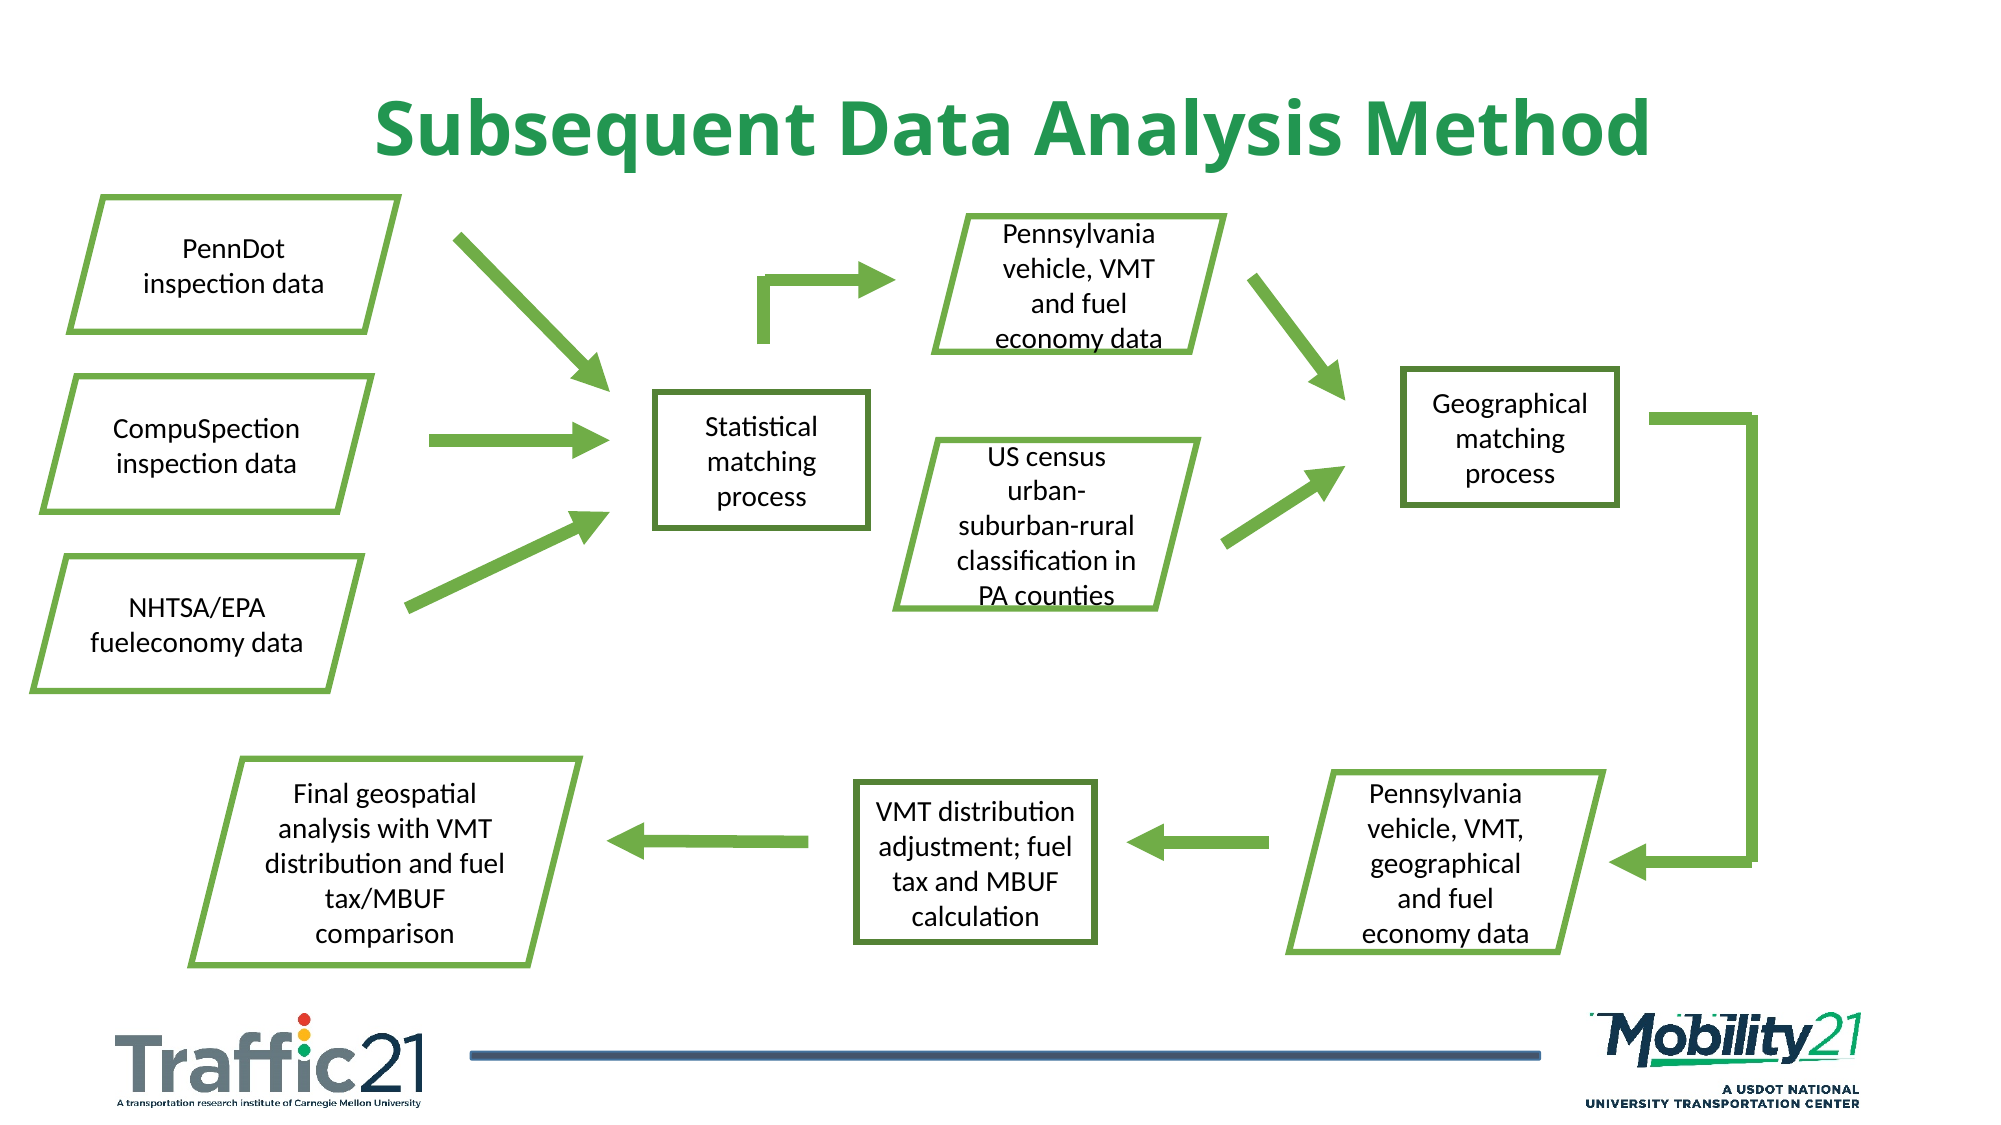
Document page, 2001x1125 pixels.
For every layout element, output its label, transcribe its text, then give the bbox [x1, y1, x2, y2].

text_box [1251, 276, 1346, 401]
text_box Pennsylvania vehicle, VMT, geographical and fuel economy data [1287, 771, 1605, 953]
text_box CompuSpection inspection data [41, 375, 373, 513]
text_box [406, 511, 610, 609]
text_box Statistical matching process [654, 391, 869, 529]
text_box NHTSA/EPA fueleconomy data [31, 555, 363, 692]
text_box US census urban-suburban-rural classification in PA counties [894, 438, 1199, 610]
picture [115, 1013, 422, 1108]
text_box Pennsylvania vehicle, VMT and fuel economy data [933, 215, 1225, 353]
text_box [456, 236, 610, 392]
text_box PennDot inspection data [68, 196, 400, 333]
text_box VMT distribution adjustment; fuel tax and MBUF calculation [856, 781, 1096, 943]
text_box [1223, 465, 1346, 545]
picture [1586, 1012, 1861, 1108]
text_box Final geospatial analysis with VMT distribution and fuel tax/MBUF comparison [189, 757, 581, 967]
text_box Subsequent Data Analysis Method [54, 83, 1975, 192]
text_box Geographical matching process [1403, 368, 1618, 506]
